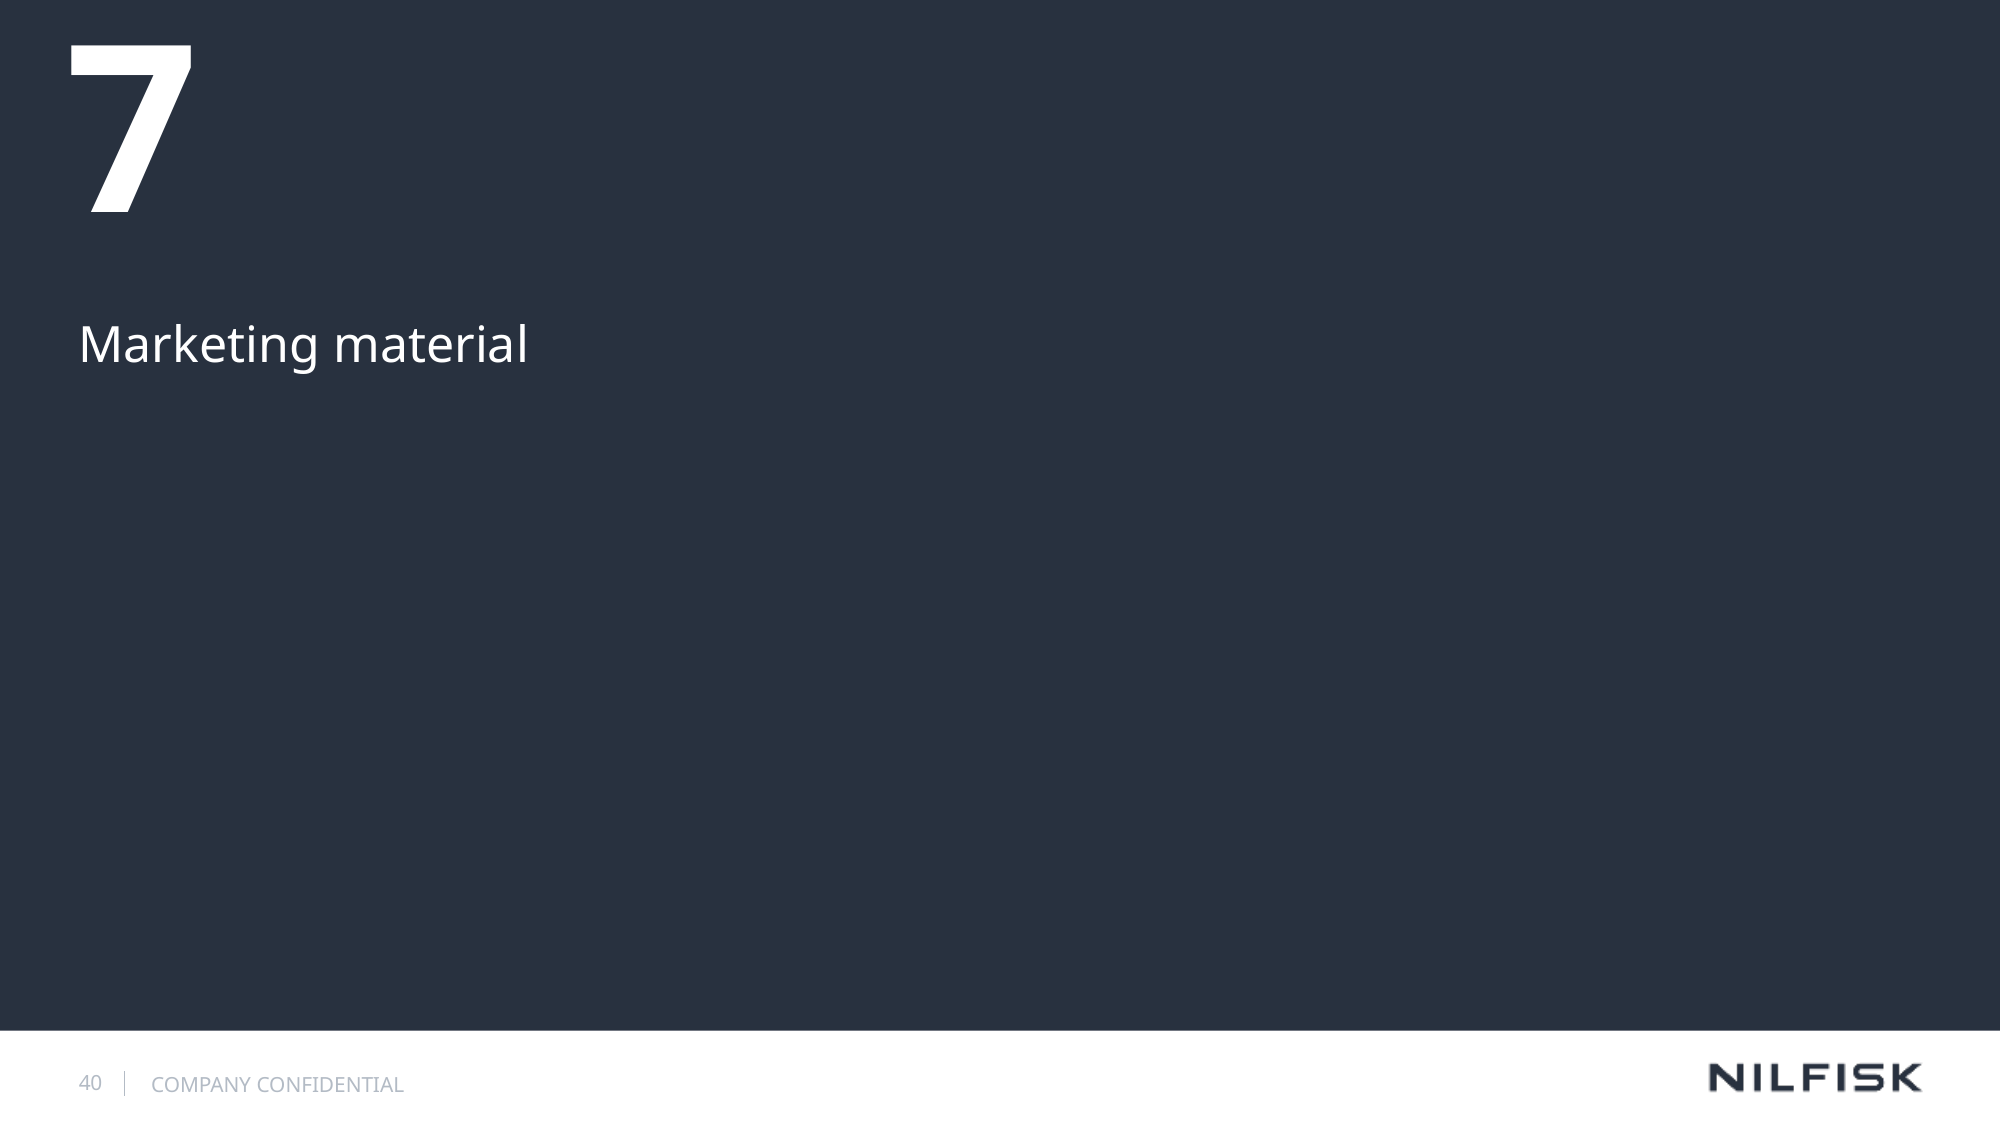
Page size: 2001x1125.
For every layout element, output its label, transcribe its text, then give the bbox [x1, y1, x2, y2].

slide_number 40 [78, 1071, 123, 1097]
list Marketing material [78, 312, 823, 863]
picture [1676, 1031, 1956, 1125]
footer COMPANY CONFIDENTIAL [151, 1071, 494, 1097]
title 7 [0, 0, 2000, 1031]
